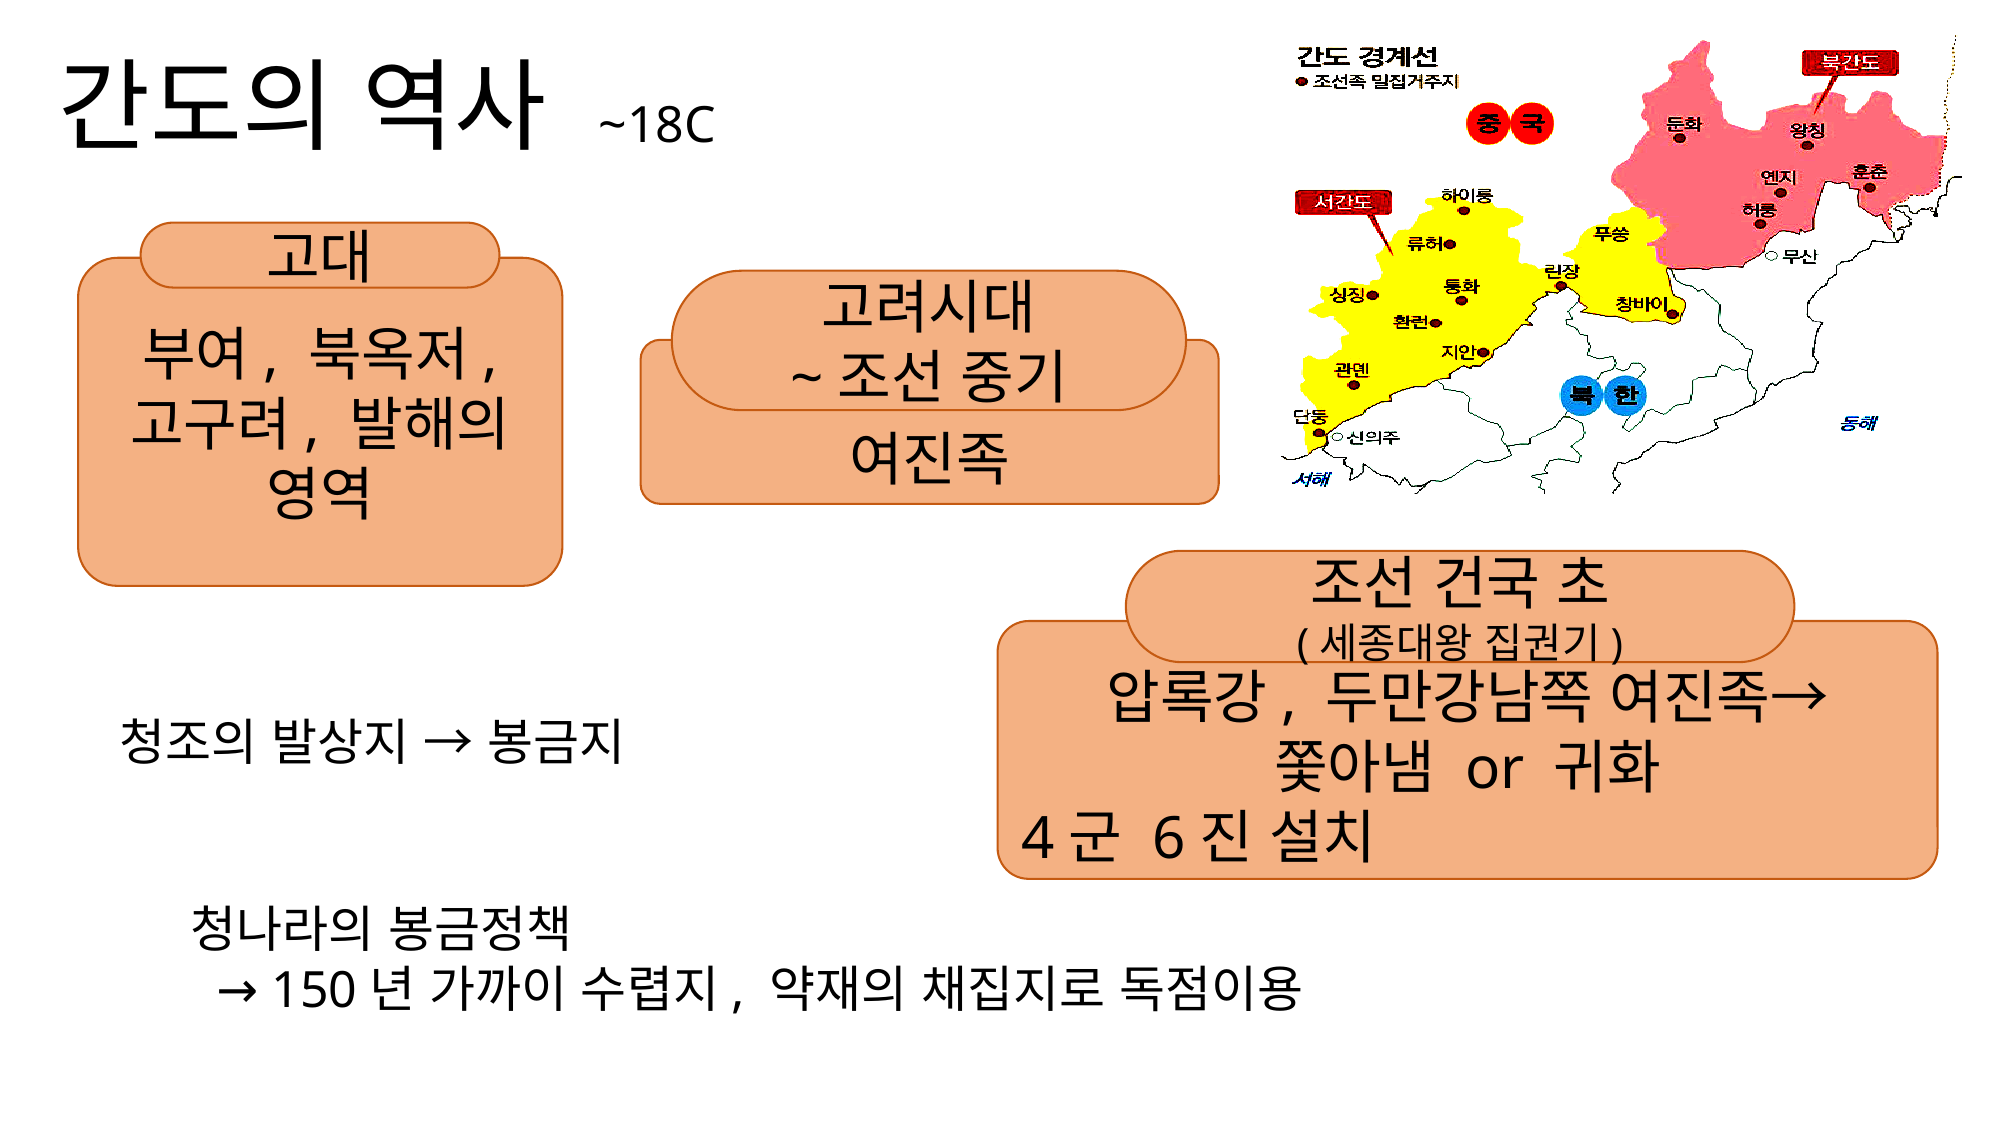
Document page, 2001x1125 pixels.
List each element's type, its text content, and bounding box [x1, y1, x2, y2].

picture [1281, 35, 1962, 494]
text_box 고려시대 ~조선 중기 [670, 269, 1188, 412]
text_box 부여, 북옥저, 고구려, 발해의 영역 [77, 256, 564, 587]
text_box 여진족 [639, 338, 1220, 505]
text_box 고대 [139, 221, 501, 289]
text_box 청나라의 봉금정책 → 150년 가까이 수렵지, 약재의 채집지로 독점이용 [175, 890, 1319, 1026]
text_box 조선 건국 초 (세종대왕 집권기) [1124, 549, 1796, 664]
text_box 압록강, 두만강남쪽 여진족→ 쫓아냄 or 귀화 4군 6진 설치 [996, 619, 1939, 880]
text_box 간도의 역사 ~18C [44, 35, 1110, 290]
text_box 청조의 발상지 → 봉금지 [104, 703, 641, 778]
